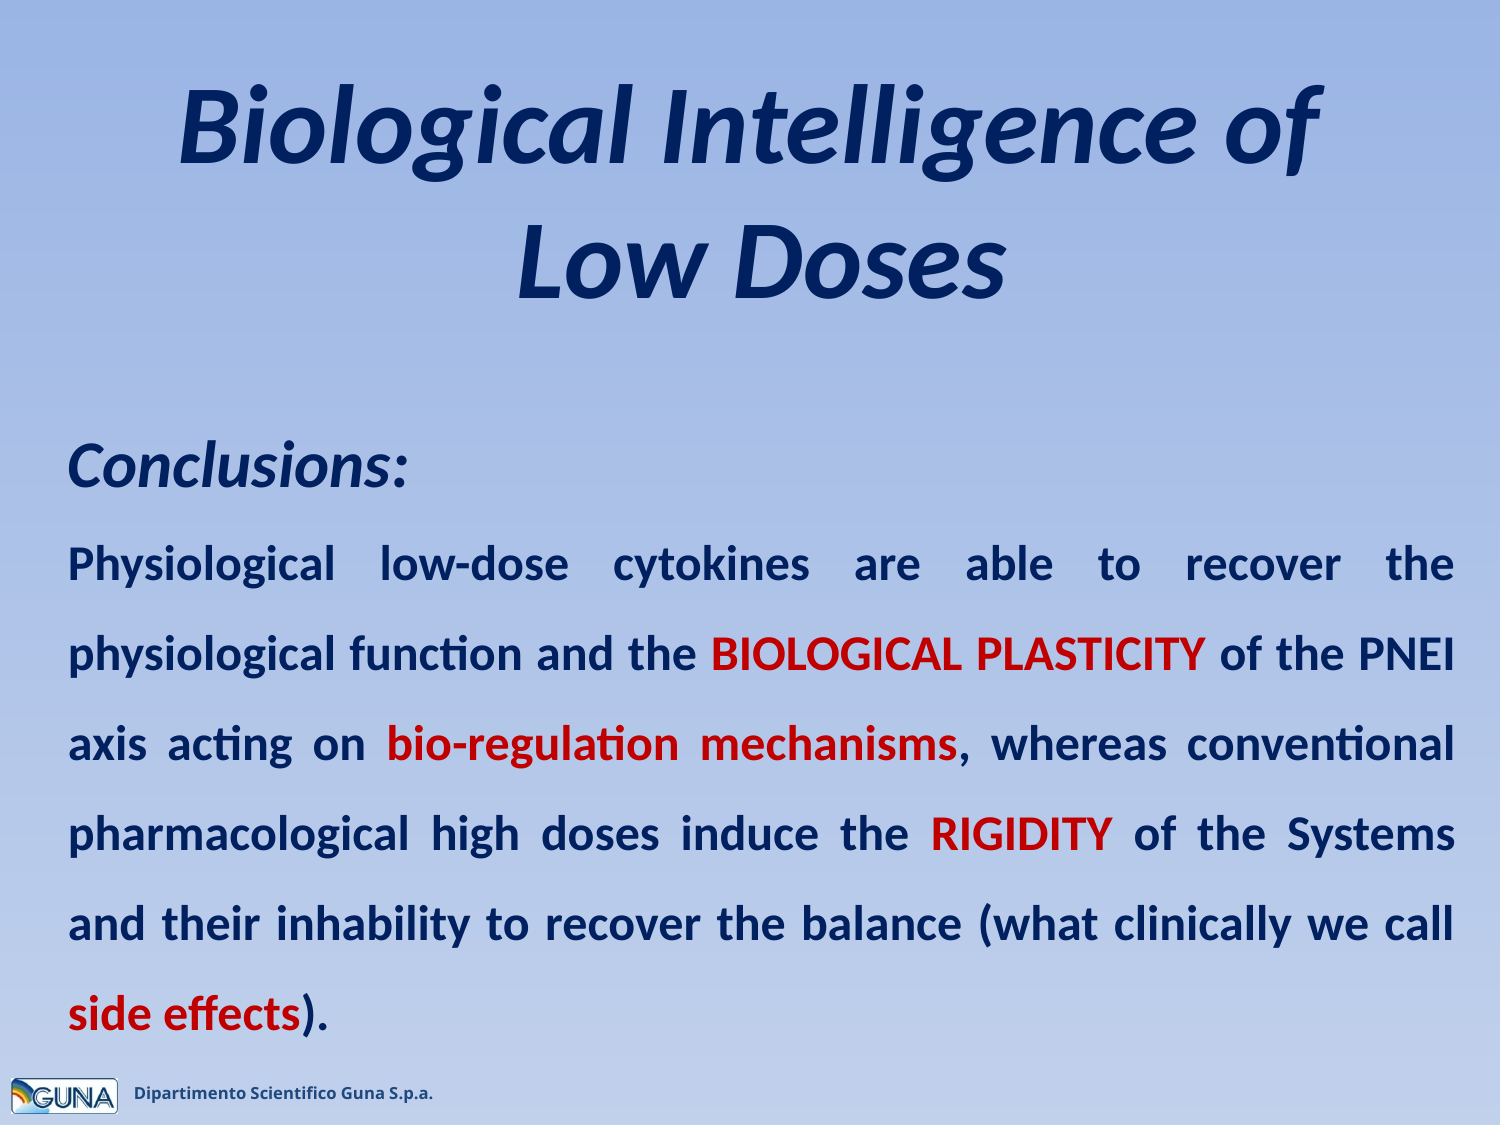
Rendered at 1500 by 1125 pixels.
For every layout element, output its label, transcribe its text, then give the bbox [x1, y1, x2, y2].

text_box Biological Intelligence of Low Doses Conclusions: Physiological low-dose cytokines are able to recover the physiological function and the BIOLOGICAL PLASTICITY of the PNEI axis acting on bio-regulation mechanisms, whereas conventional pharmacological high doses induce the RIGIDITY of the Systems and their inhability to recover the balance (what clinically we call side effects). [53, 0, 1471, 1125]
picture [11, 1078, 118, 1114]
text_box Dipartimento Scientifico Guna S.p.a. [120, 1078, 470, 1111]
